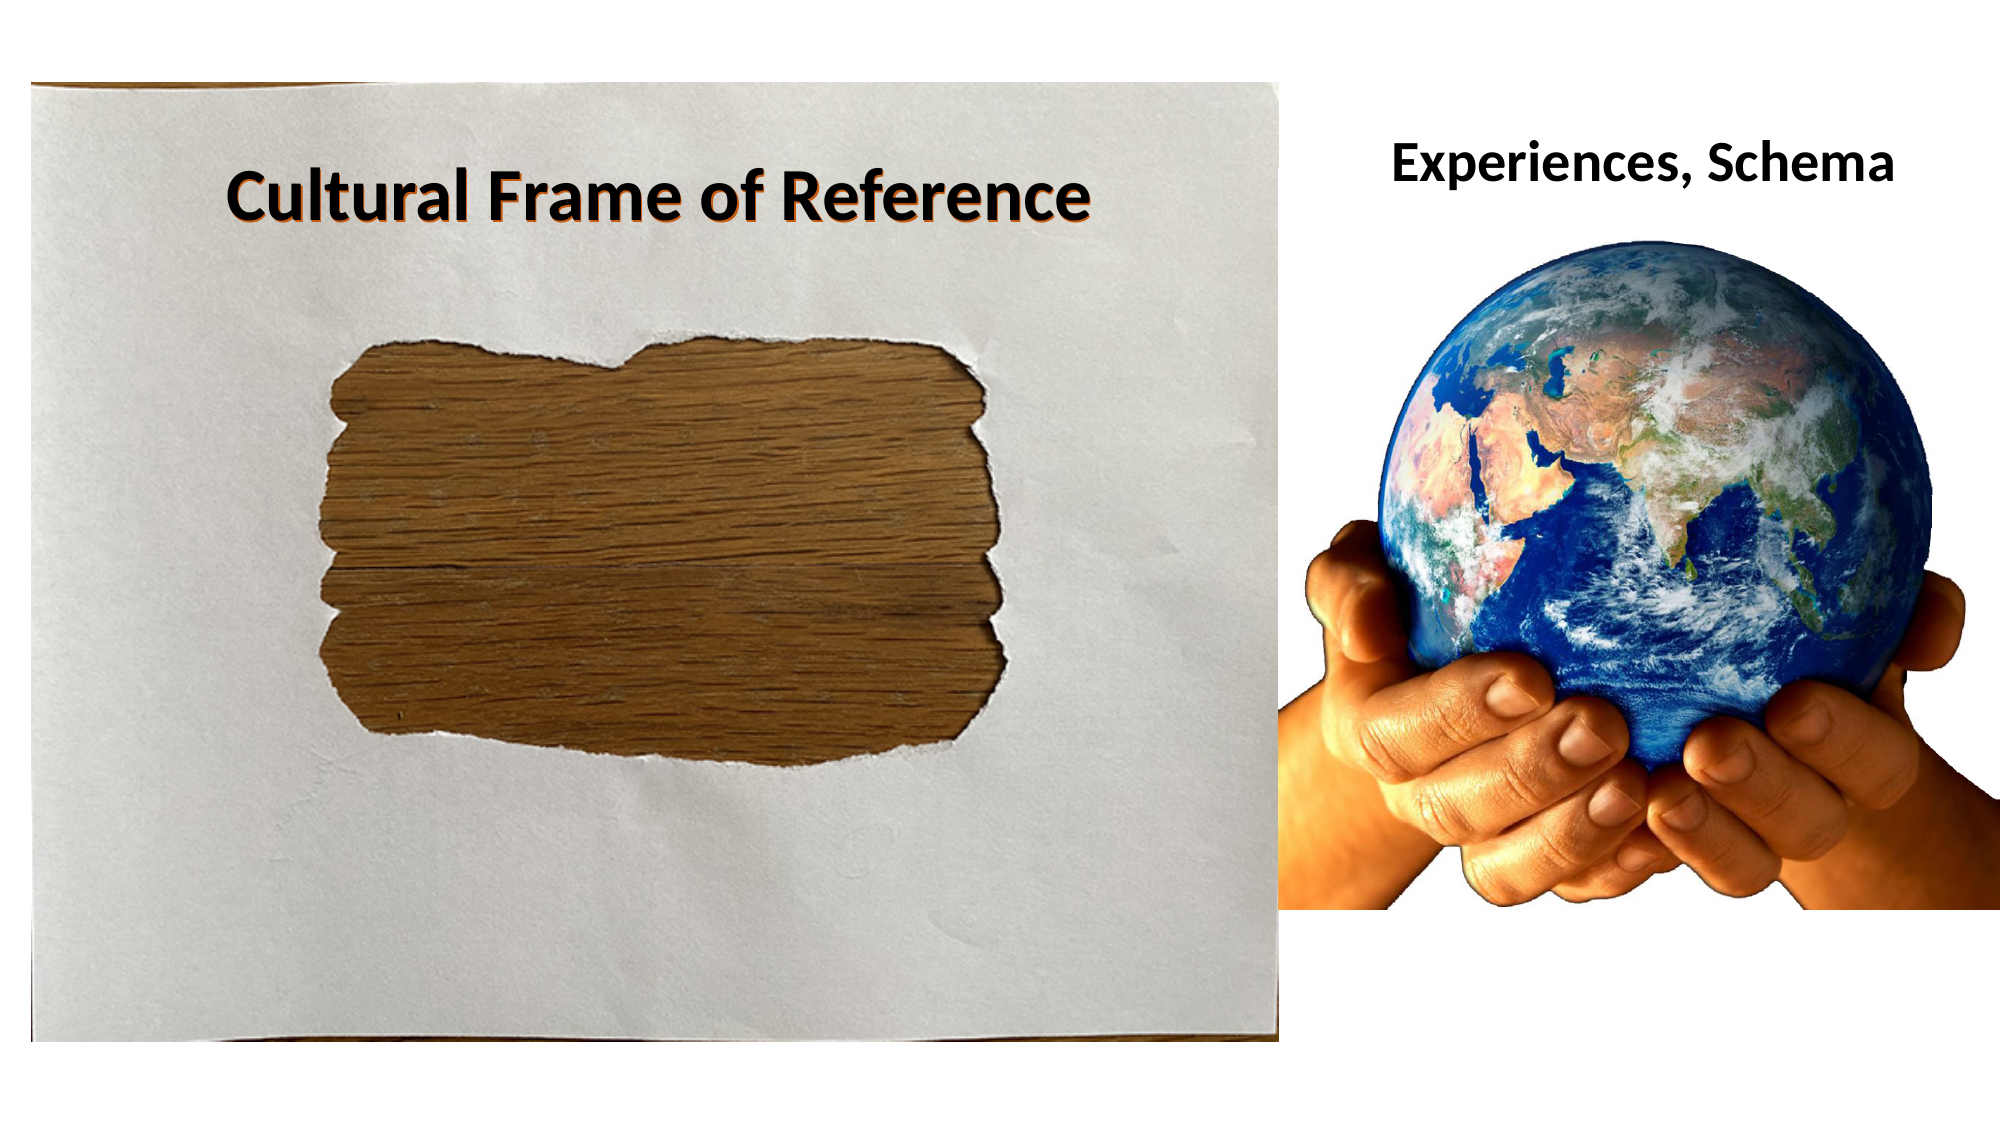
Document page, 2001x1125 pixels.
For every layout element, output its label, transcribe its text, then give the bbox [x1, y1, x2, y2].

text_box Experiences, Schema [1287, 115, 2000, 168]
picture [31, 82, 2000, 1042]
